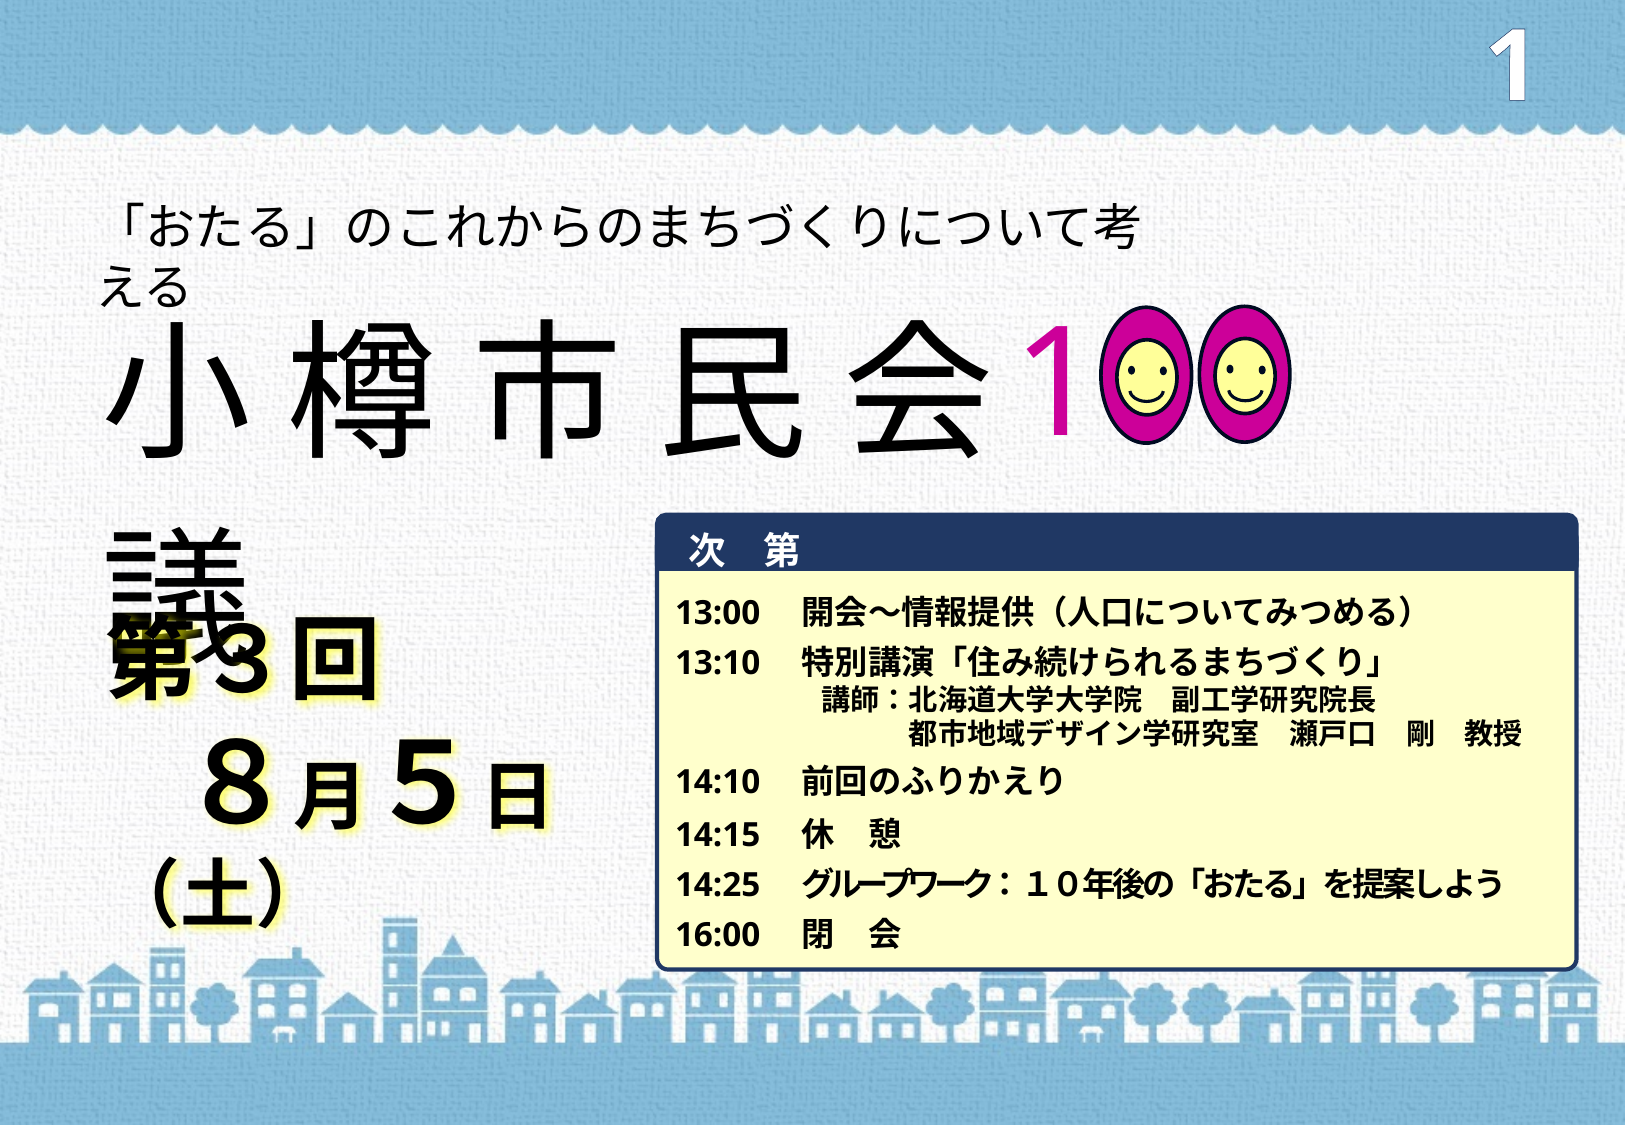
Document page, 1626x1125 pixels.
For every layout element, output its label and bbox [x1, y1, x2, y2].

picture [0, 0, 1625, 1125]
text_box [1001, 276, 1290, 483]
text_box [657, 514, 1577, 970]
